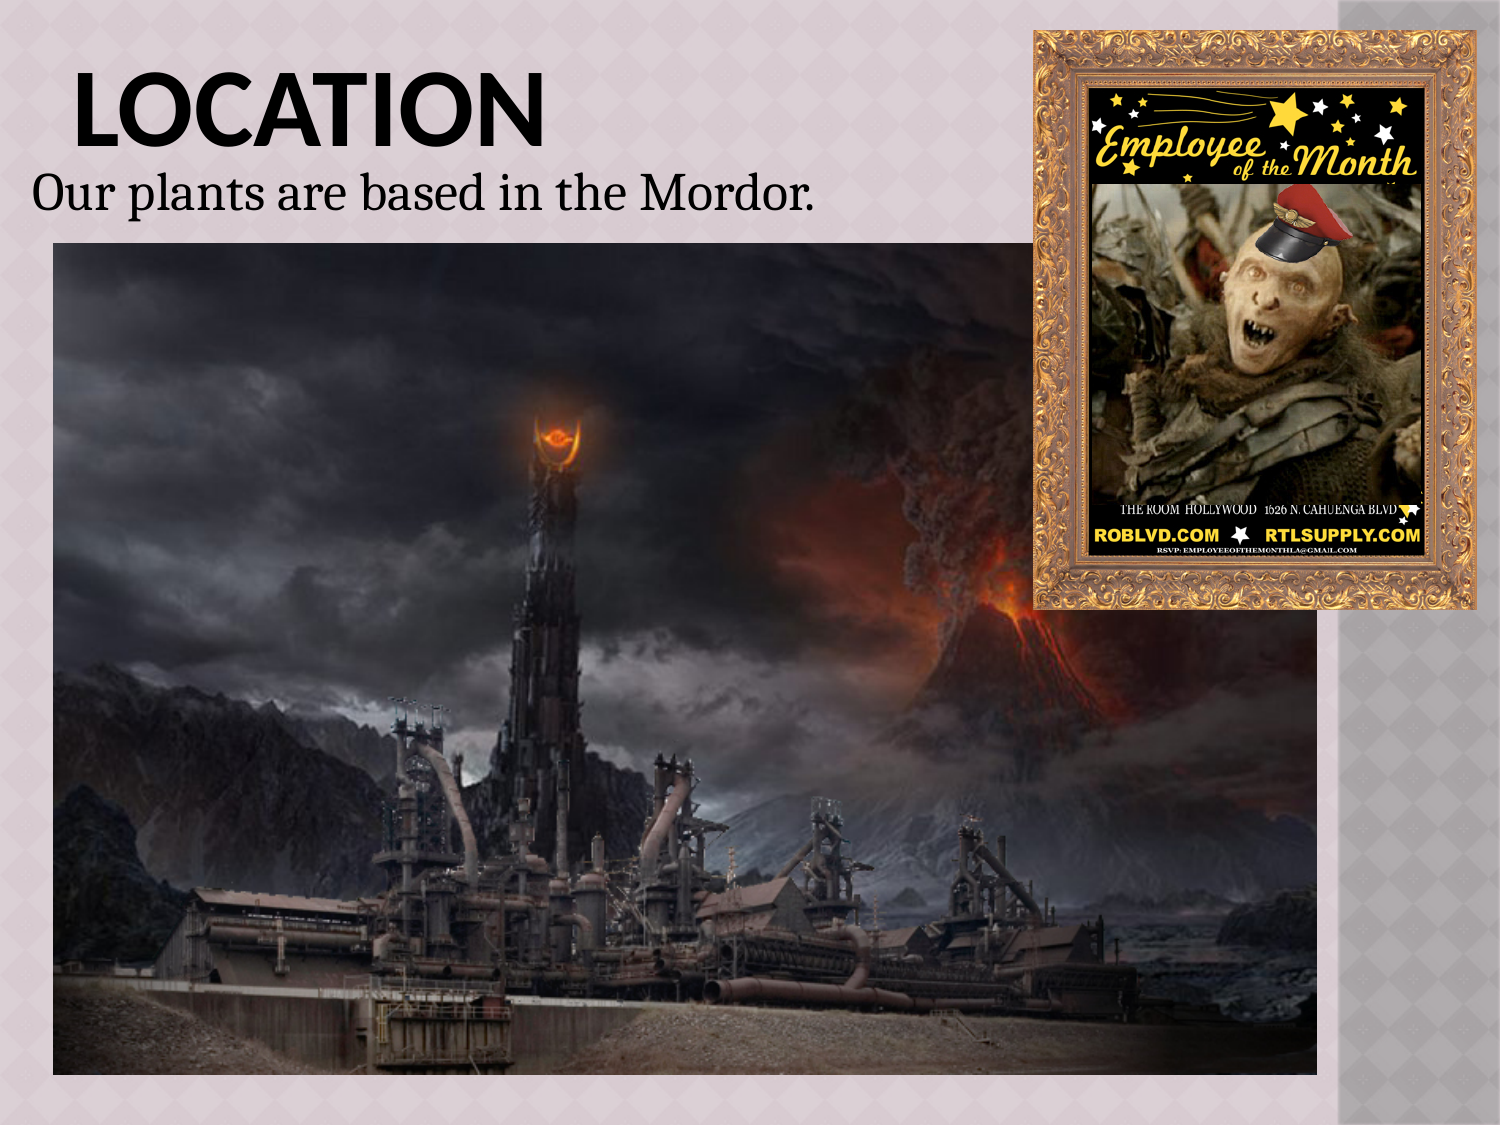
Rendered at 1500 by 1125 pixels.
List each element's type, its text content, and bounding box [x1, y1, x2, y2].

picture [53, 30, 1477, 1075]
title LOCATION [64, 42, 1022, 149]
list Our plants are based in the Mordor. [17, 149, 1022, 944]
